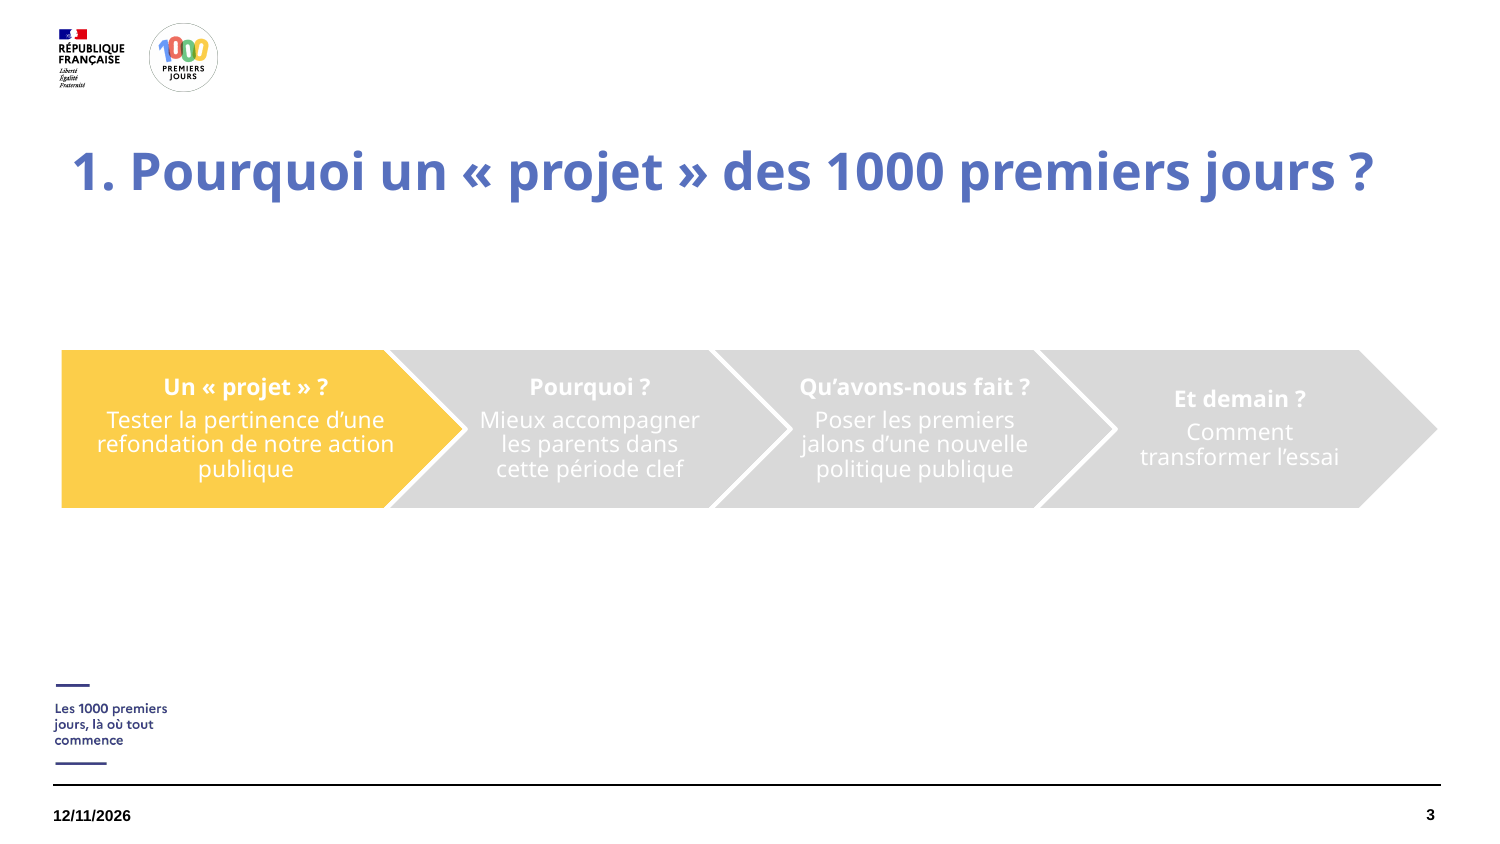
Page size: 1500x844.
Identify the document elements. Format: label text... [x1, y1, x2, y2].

picture [53, 684, 171, 765]
slide_number 3 [1213, 784, 1436, 844]
picture [149, 23, 218, 92]
picture [47, 17, 136, 107]
title 1. Pourquoi un « projet » des 1000 premiers jours ? [54, 129, 1437, 164]
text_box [58, 161, 1442, 697]
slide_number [53, 787, 246, 844]
